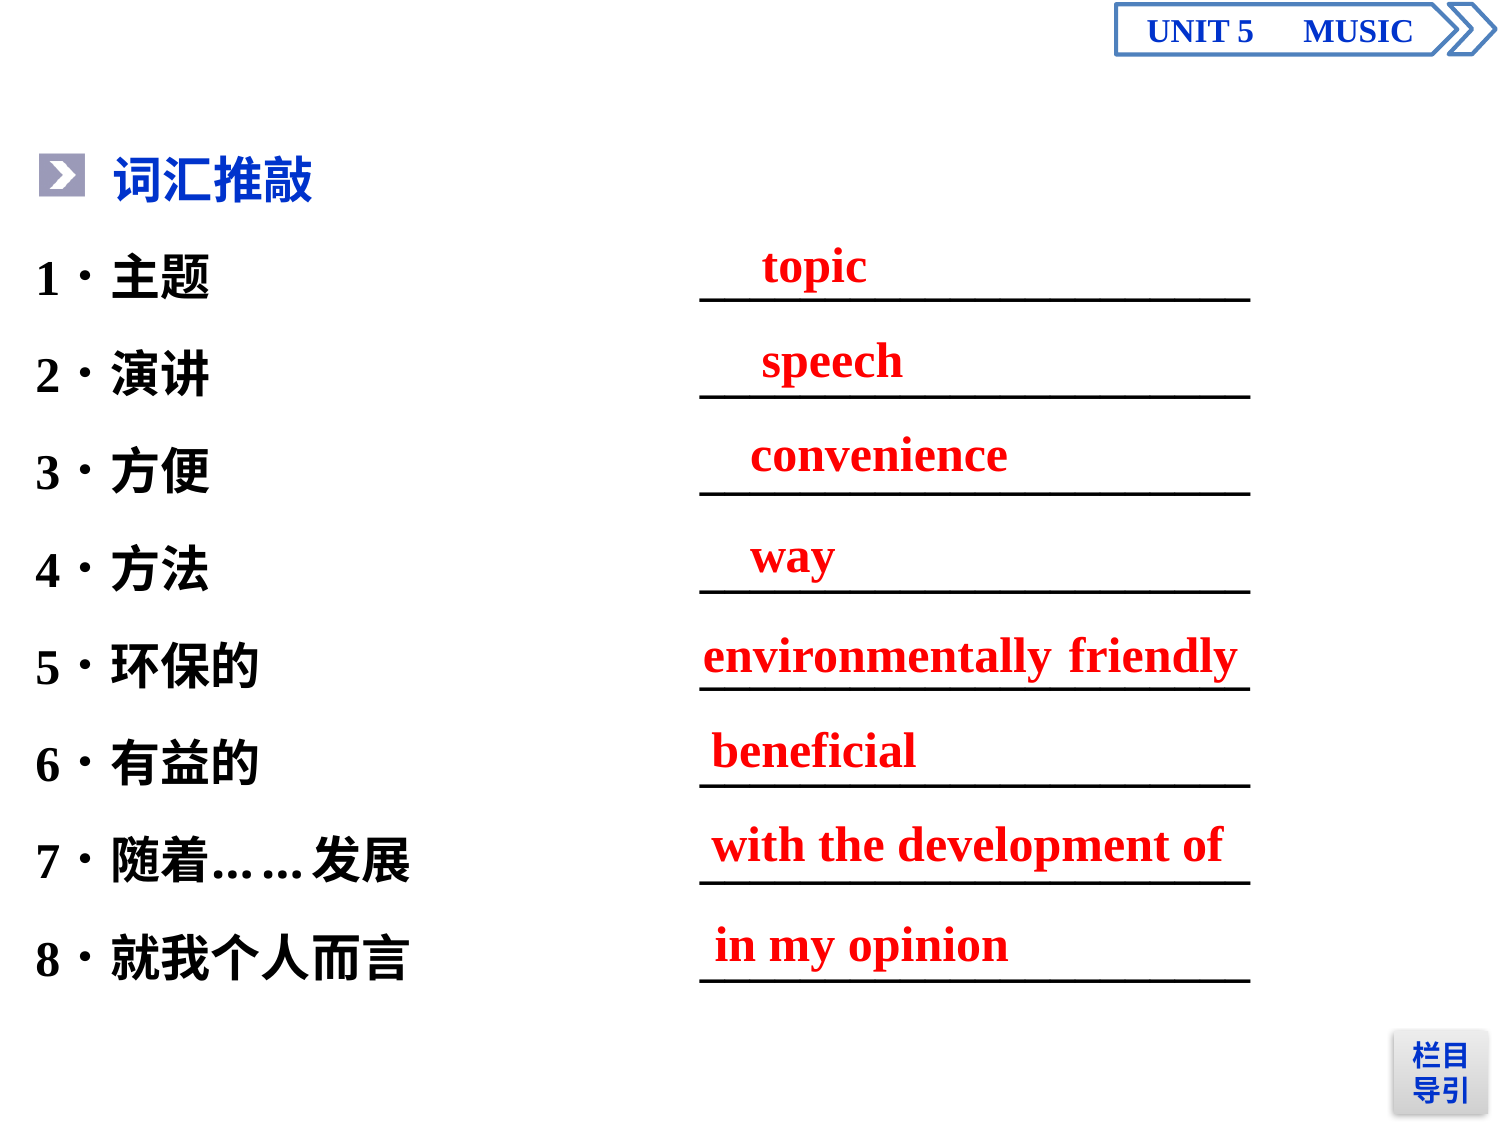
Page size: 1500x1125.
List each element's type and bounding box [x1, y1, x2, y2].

text_box [711, 715, 1500, 782]
text_box [711, 810, 1500, 876]
text_box [35, 147, 1466, 1024]
text_box [714, 910, 1500, 977]
text_box [749, 520, 1500, 587]
text_box [761, 231, 1500, 298]
text_box [702, 621, 1500, 687]
text_box [749, 420, 1500, 487]
text_box [761, 325, 1500, 392]
